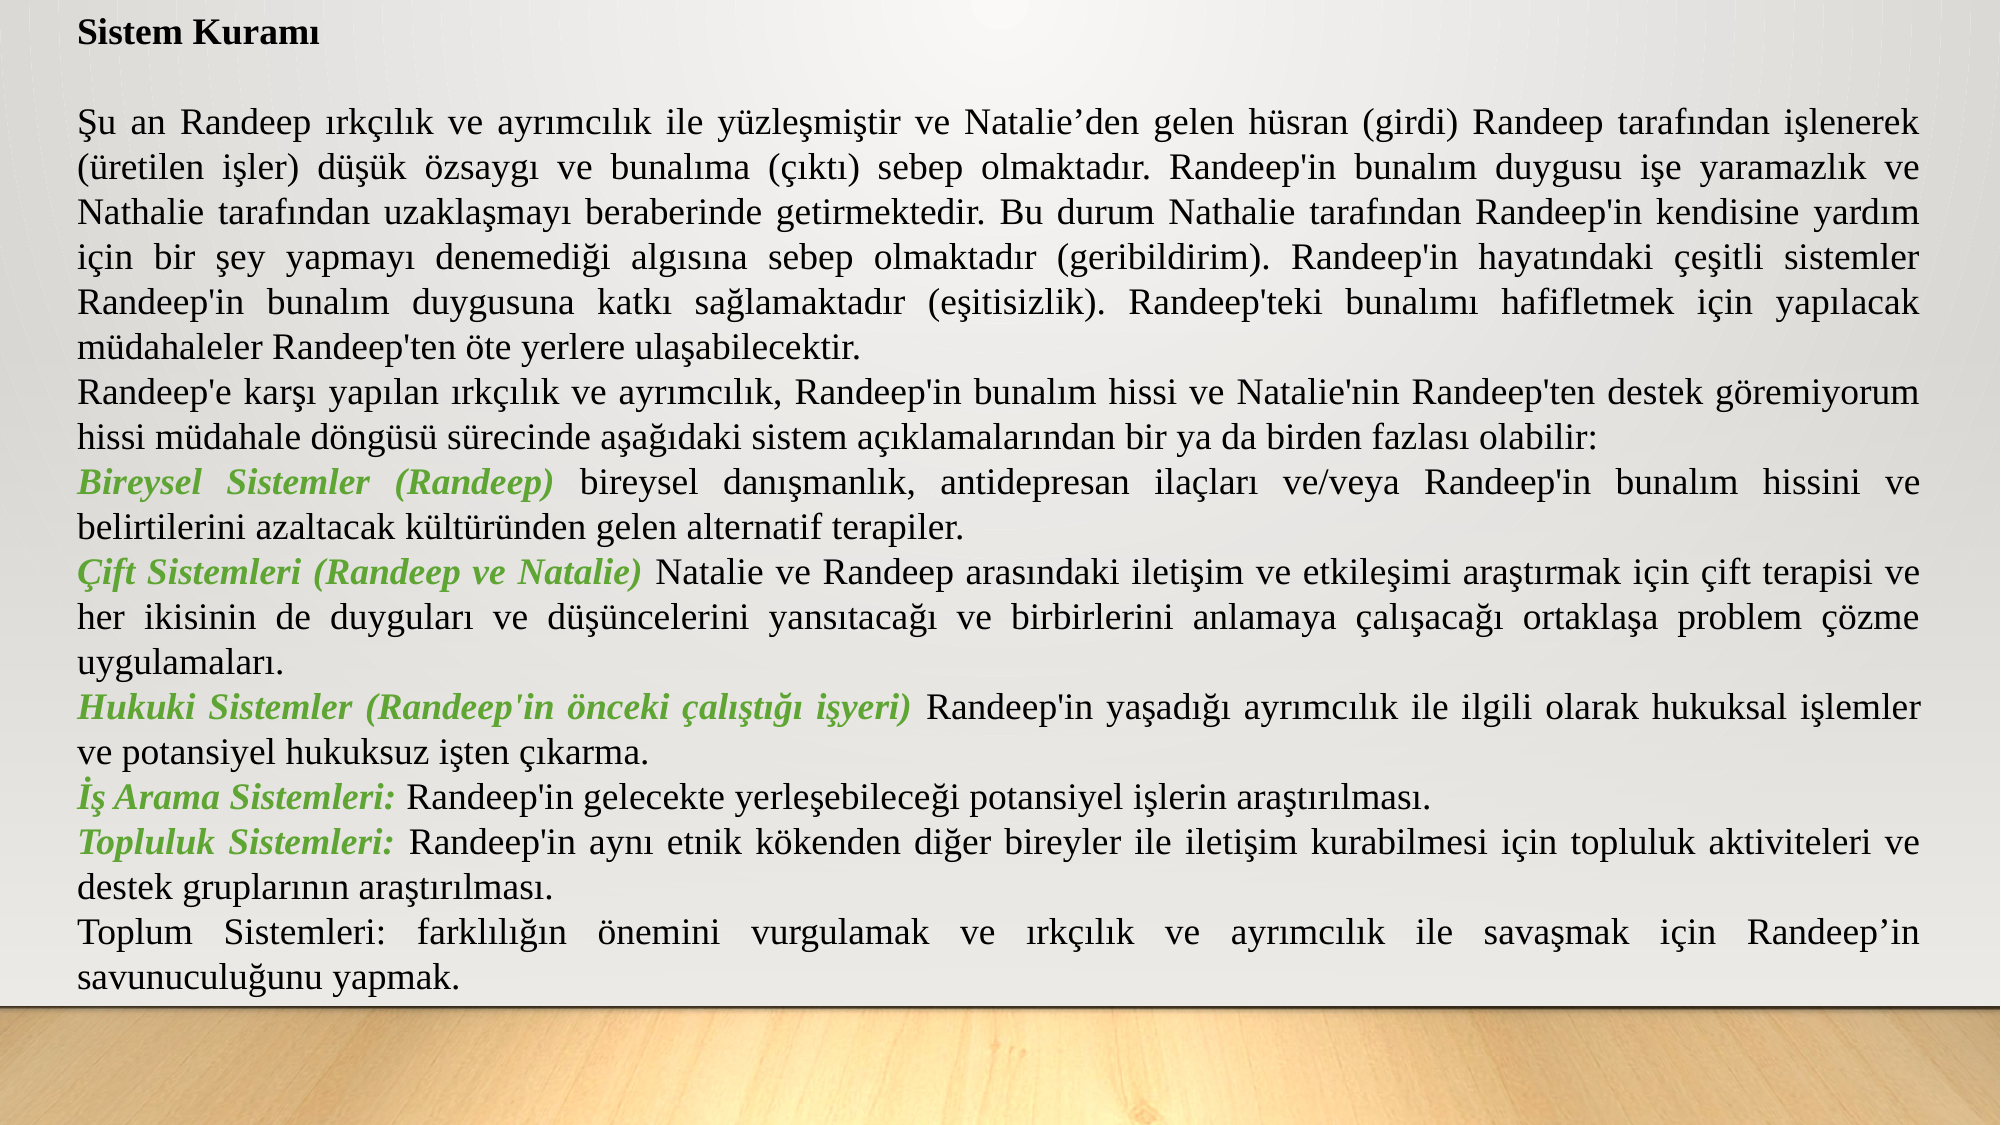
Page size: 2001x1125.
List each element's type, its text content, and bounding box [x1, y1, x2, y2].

text_box Sistem Kuramı Şu an Randeep ırkçılık ve ayrımcılık ile yüzleşmiştir ve Natalie’den gelen hüsran (girdi) Randeep tarafından işlenerek (üretilen işler) düşük özsaygı ve bunalıma (çıktı) sebep olmaktadır. Randeep'in bunalım duygusu işe yaramazlık ve Nathalie tarafından uzaklaşmayı beraberinde getirmektedir. Bu durum Nathalie tarafından Randeep'in kendisine yardım için bir şey yapmayı denemediği algısına sebep olmaktadır (geribildirim). Randeep'in hayatındaki çeşitli sistemler Randeep'in bunalım duygusuna katkı sağlamaktadır (eşitisizlik). Randeep'teki bunalımı hafifletmek için yapılacak müdahaleler Randeep'ten öte yerlere ulaşabilecektir. Randeep'e karşı yapılan ırkçılık ve ayrımcılık, Randeep'in bunalım hissi ve Natalie'nin Randeep'ten destek göremiyorum hissi müdahale döngüsü sürecinde aşağıdaki sistem açıklamalarından bir ya da birden fazlası olabilir: Bireysel Sistemler (Randeep) bireysel danışmanlık, antidepresan ilaçları ve/veya Randeep'in bunalım hissini ve belirtilerini azaltacak kültüründen gelen alternatif terapiler. Çift Sistemleri (Randeep ve Natalie) Natalie ve Randeep arasındaki iletişim ve etkileşimi araştırmak için çift terapisi ve her ikisinin de duyguları ve düşüncelerini yansıtacağı ve birbirlerini anlamaya çalışacağı ortaklaşa problem çözme uygulamaları. Hukuki Sistemler (Randeep'in önceki çalıştığı işyeri) Randeep'in yaşadığı ayrımcılık ile ilgili olarak hukuksal işlemler ve potansiyel hukuksuz işten çıkarma. İş Arama Sistemleri: Randeep'in gelecekte yerleşebileceği potansiyel işlerin araştırılması. Topluluk Sistemleri: Randeep'in aynı etnik kökenden diğer bireyler ile iletişim kurabilmesi için topluluk aktiviteleri ve destek gruplarının araştırılması. Toplum Sistemleri: farklılığın önemini vurgulamak ve ırkçılık ve ayrımcılık ile savaşmak için Randeep’in savunuculuğunu yapmak. [62, 0, 1938, 1005]
picture [0, 1006, 2000, 1125]
